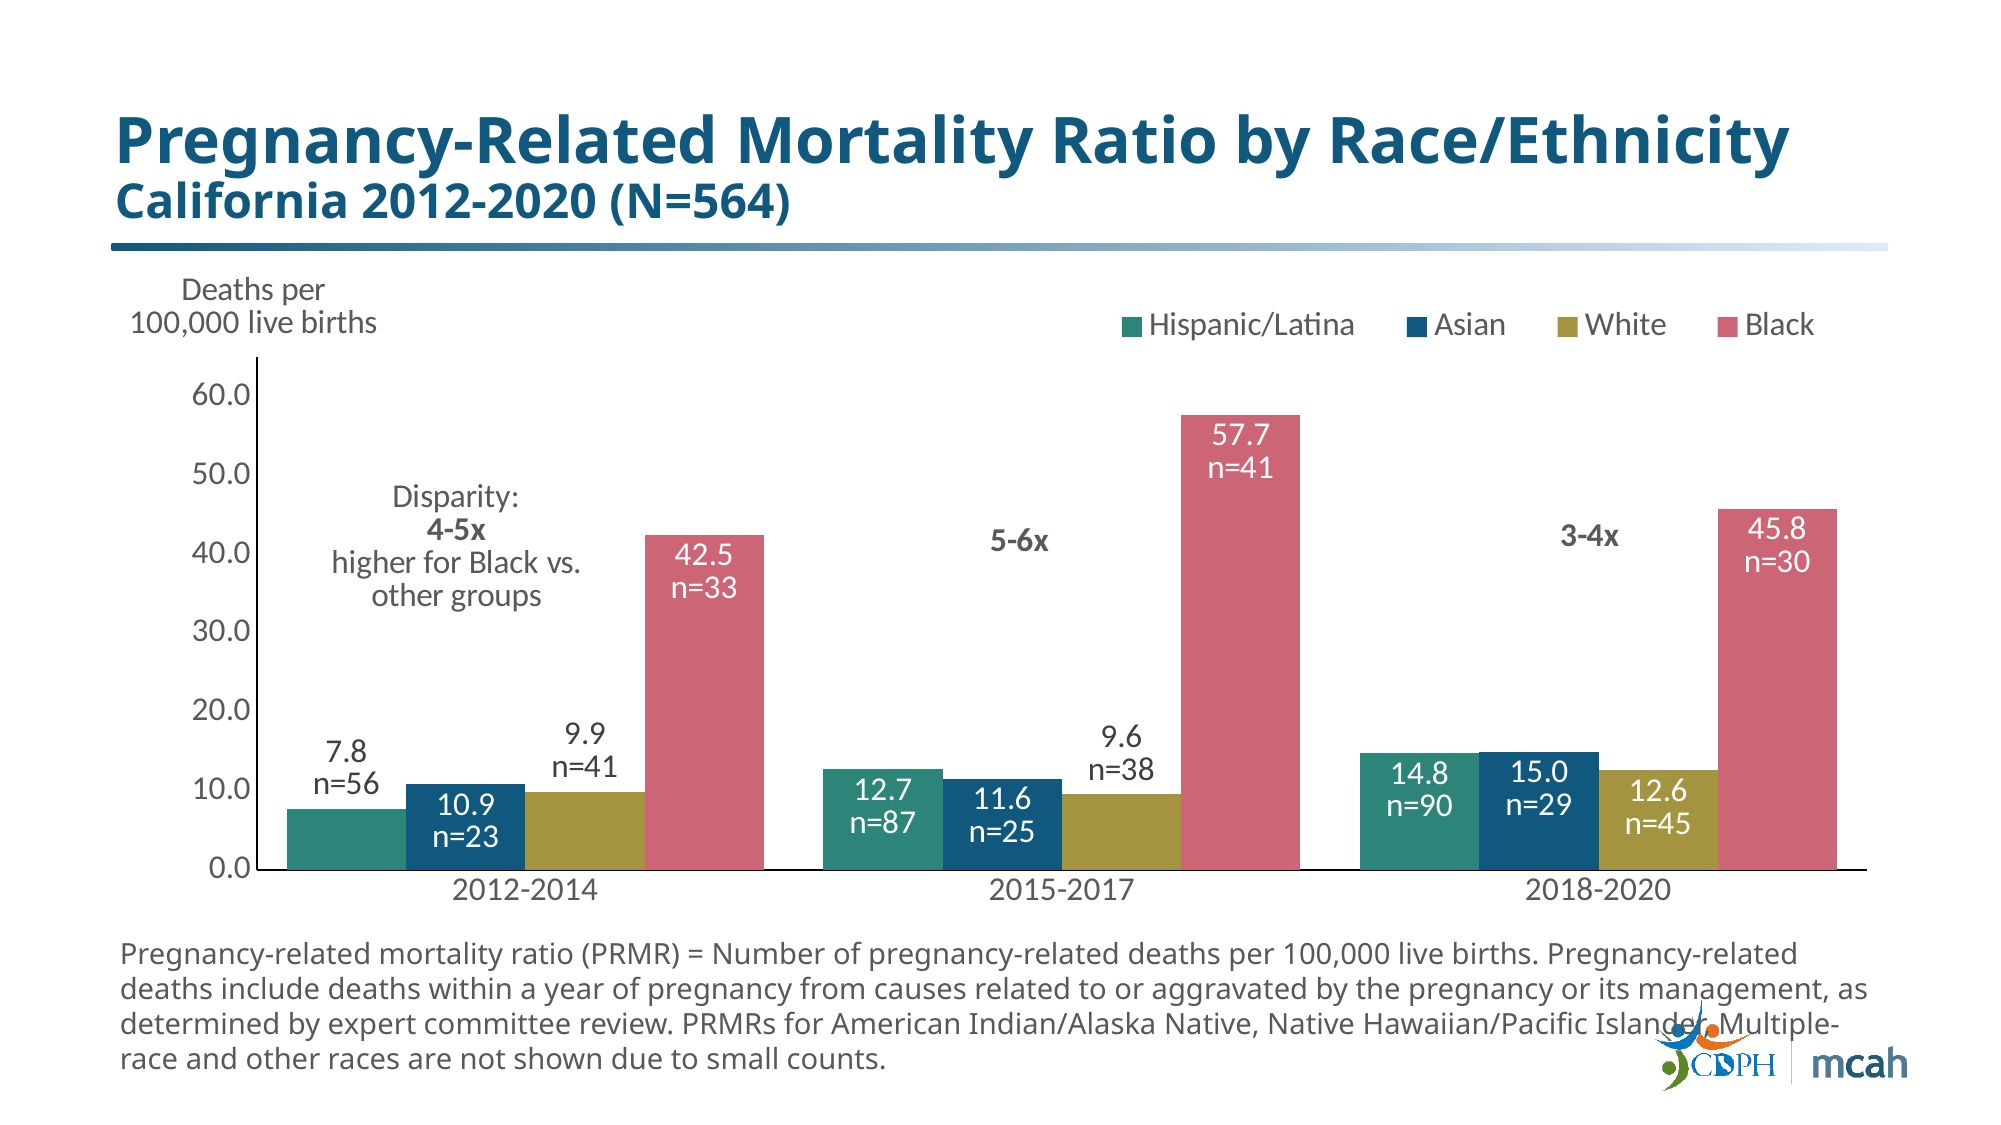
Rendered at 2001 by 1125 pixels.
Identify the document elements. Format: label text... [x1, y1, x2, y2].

title Pregnancy-Related Mortality Ratio by Race/Ethnicity California 2012-2020 (N=564) [99, 54, 1900, 237]
picture [1812, 1038, 1922, 1094]
picture [1654, 1083, 1776, 1095]
chart [99, 256, 1890, 951]
text_box Pregnancy-related mortality ratio (PRMR) = Number of pregnancy-related deaths per 100,000 live births. Pregnancy-related deaths include deaths within a year of pregnancy from causes related to or aggravated by the pregnancy or its management, as determined by expert committee review. PRMRs for American Indian/Alaska Native, Native Hawaiian/Pacific Islander, Multiple-race and other races are not shown due to small counts. [105, 927, 1895, 1083]
